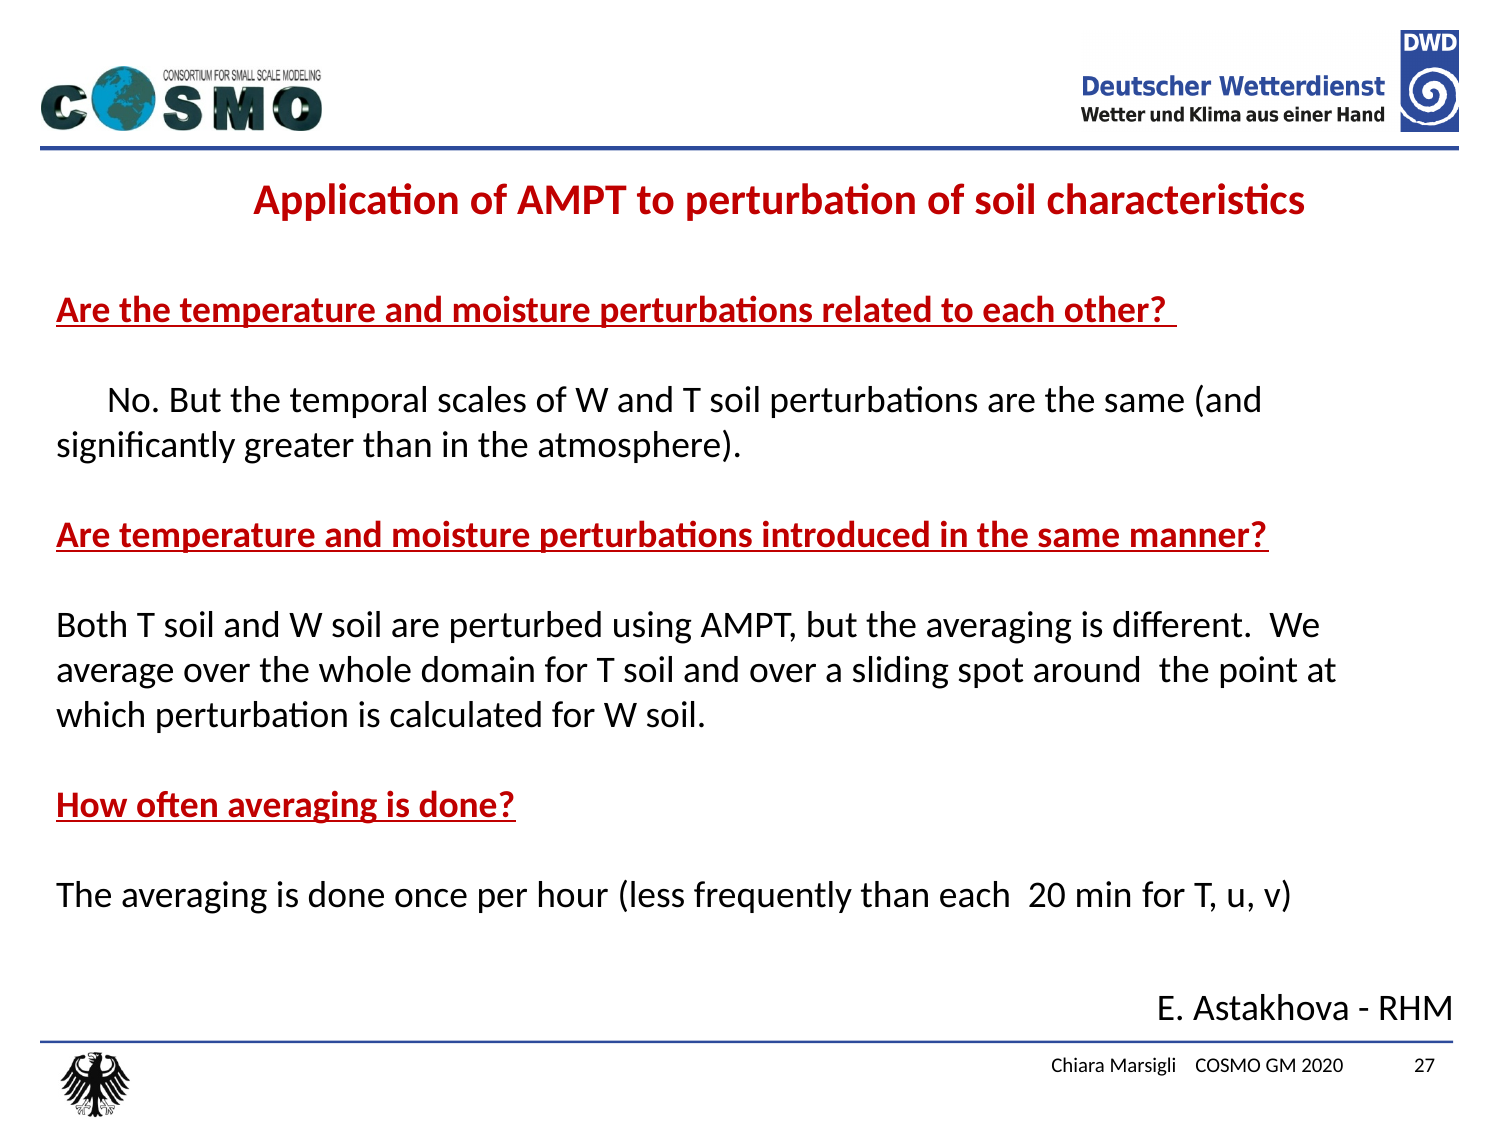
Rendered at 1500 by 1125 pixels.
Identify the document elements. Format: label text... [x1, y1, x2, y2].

picture [1081, 30, 1459, 132]
text_box Are the temperature and moisture perturbations related to each other? No. But the temporal scales of W and T soil perturbations are the same (and significantly greater than in the atmosphere). Are temperature and moisture perturbations introduced in the same manner? Both T soil and W soil are perturbed using AMPT, but the averaging is different. We average over the whole domain for T soil and over a sliding spot around the point at which perturbation is calculated for W soil. How often averaging is done? The averaging is done once per hour (less frequently than each 20 min for T, u, v) [41, 277, 1447, 923]
text_box Application of AMPT to perturbation of soil characteristics [238, 163, 1323, 277]
picture [40, 66, 322, 132]
text_box E. Astakhova - RHM [1142, 975, 1469, 1036]
picture [58, 1050, 132, 1119]
